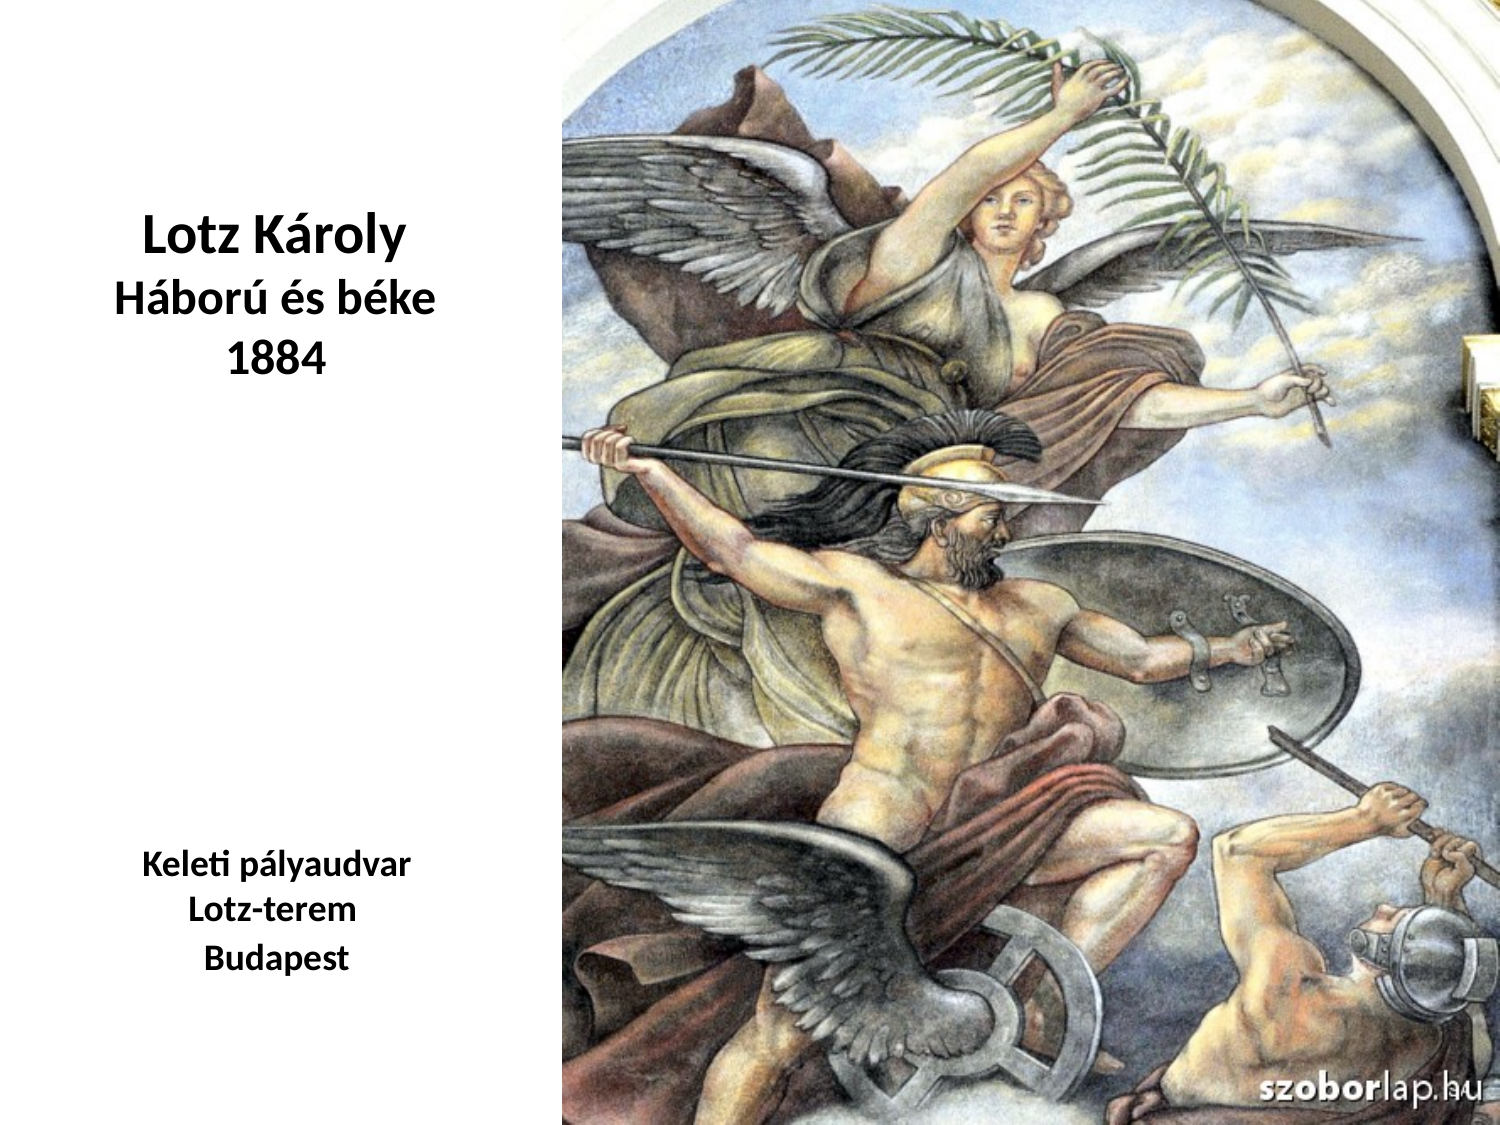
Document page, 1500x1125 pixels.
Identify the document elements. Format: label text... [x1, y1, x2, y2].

picture [562, 0, 1500, 1125]
text_box Budapest [0, 925, 557, 986]
text_box Keleti pályaudvar Lotz-terem [0, 831, 557, 925]
text_box Lotz Károly Háború és béke 1884 [0, 187, 557, 393]
